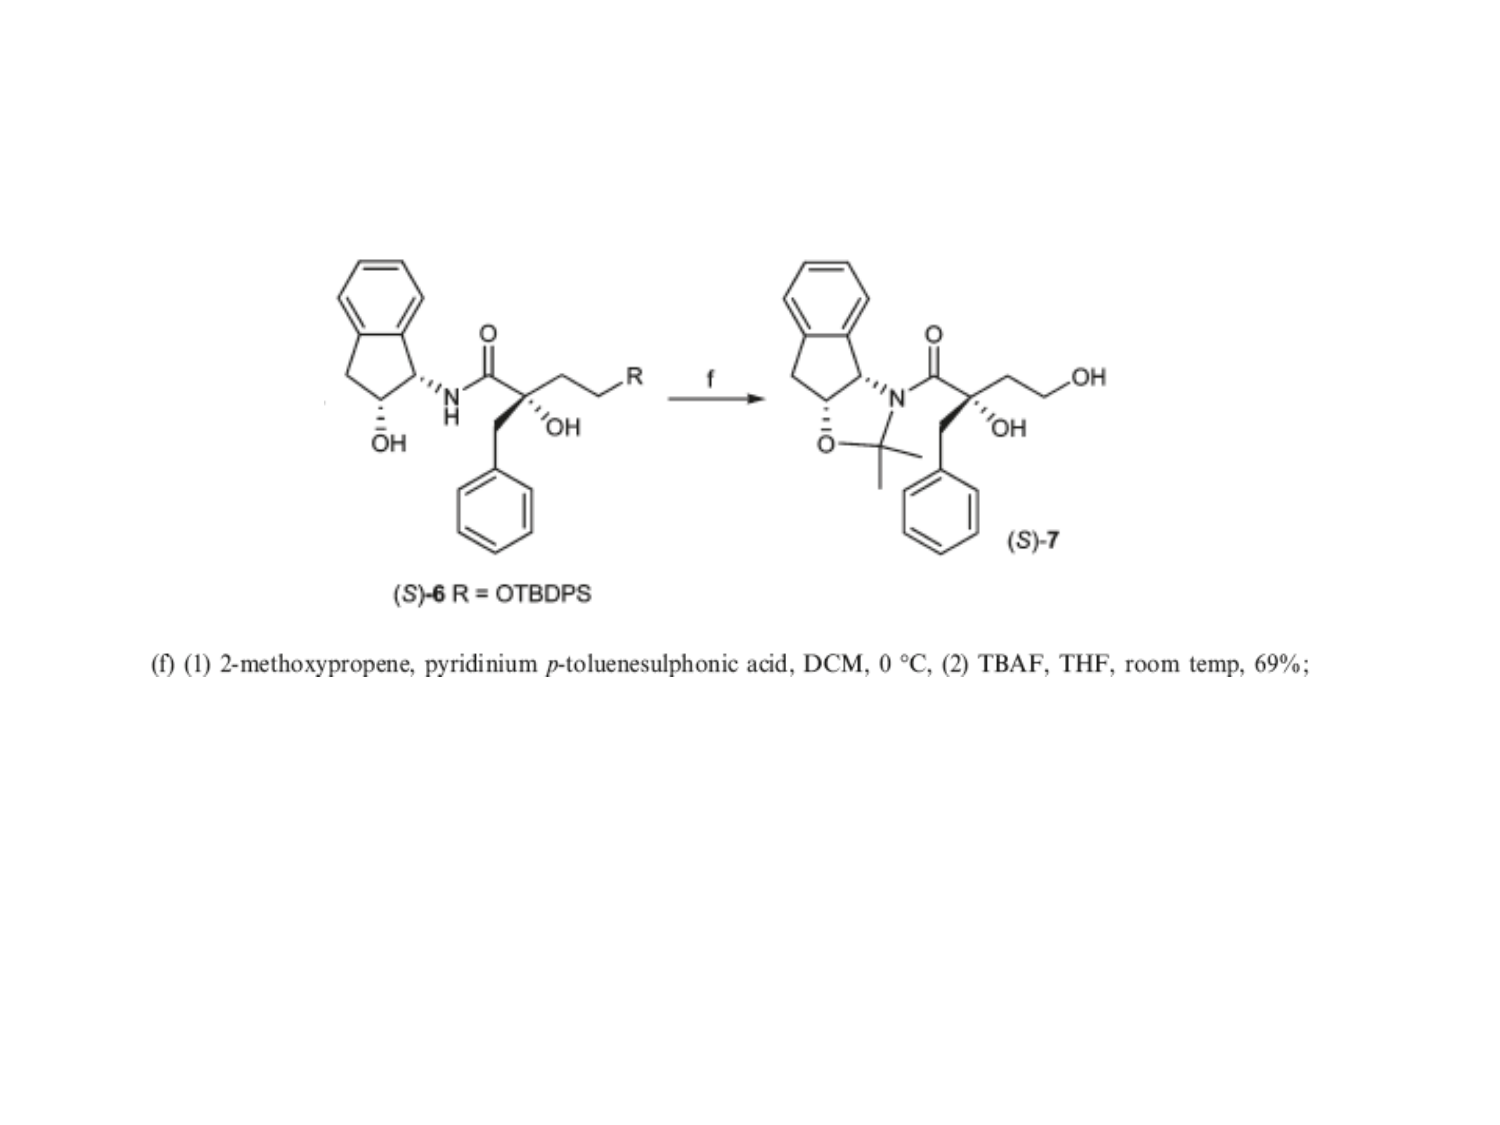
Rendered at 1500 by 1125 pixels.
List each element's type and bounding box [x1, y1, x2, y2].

picture [324, 237, 1136, 626]
picture [149, 649, 1311, 677]
